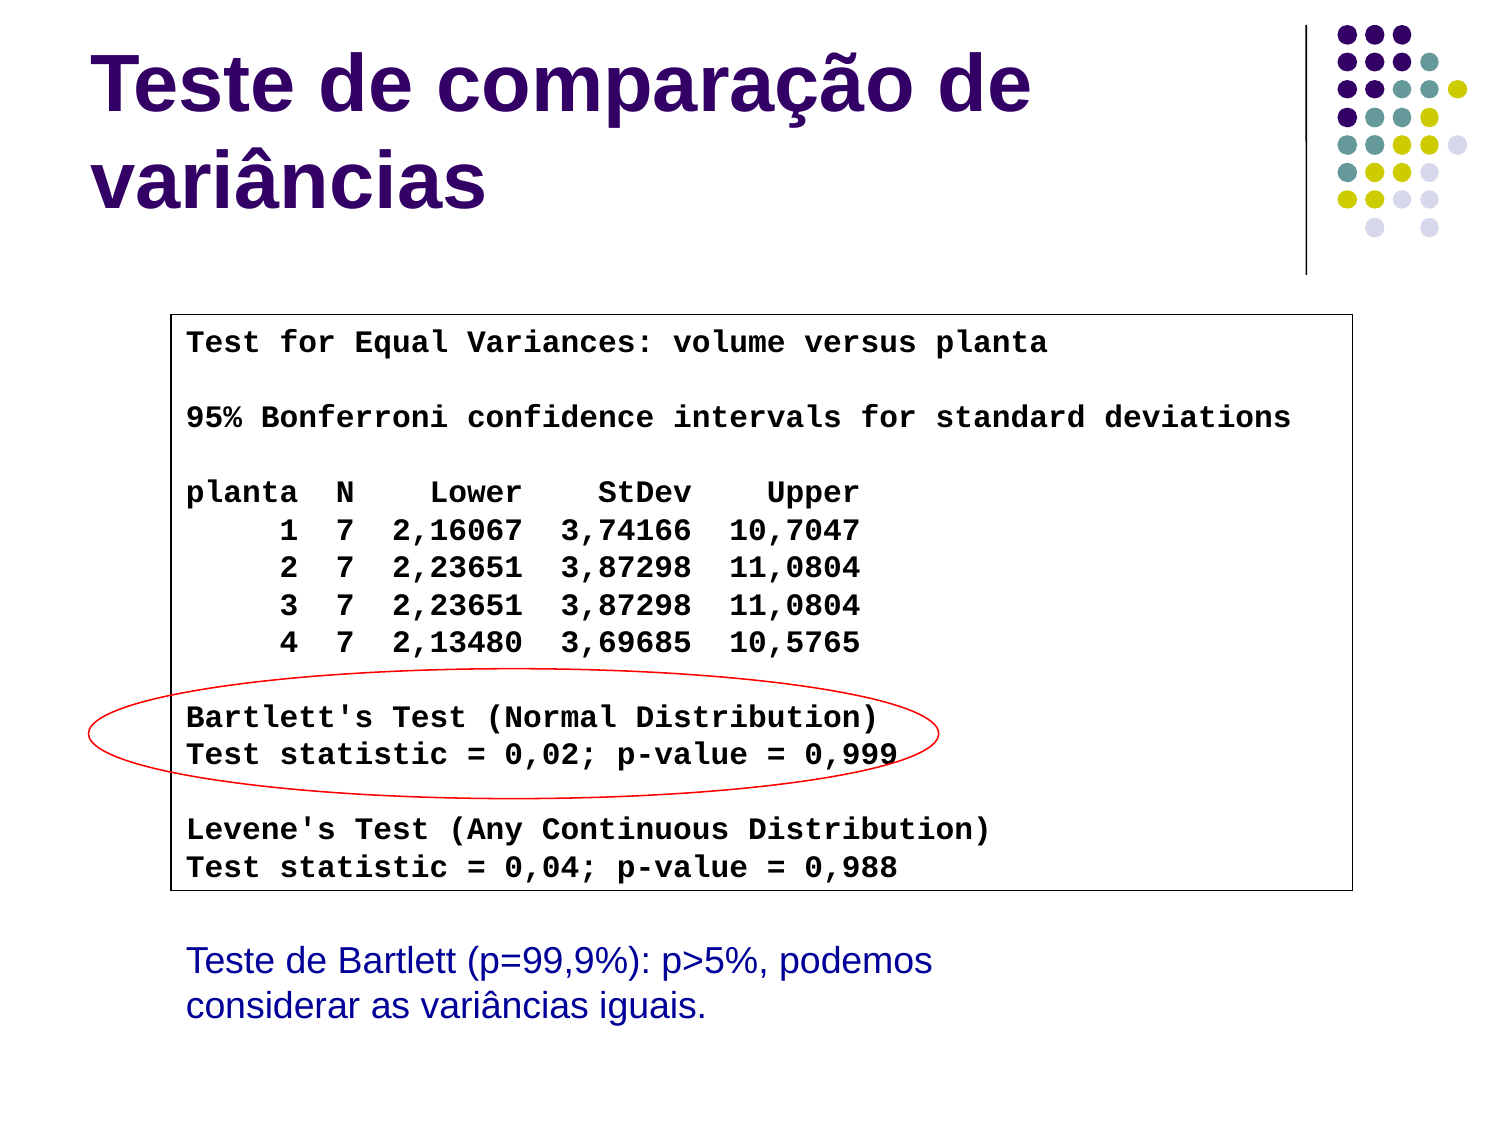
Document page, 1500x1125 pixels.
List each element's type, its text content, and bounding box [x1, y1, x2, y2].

text_box [88, 668, 939, 799]
title Teste de comparação de variâncias [74, 19, 1313, 233]
text_box Test for Equal Variances: volume versus planta 95% Bonferroni confidence intervals for standard deviations planta N Lower StDev Upper 1 7 2,16067 3,74166 10,7047 2 7 2,23651 3,87298 11,0804 3 7 2,23651 3,87298 11,0804 4 7 2,13480 3,69685 10,5765 Bartlett's Test (Normal Distribution) Test statistic = 0,02; p-value = 0,999 Levene's Test (Any Continuous Distribution) Test statistic = 0,04; p-value = 0,988 [171, 314, 1353, 891]
text_box Teste de Bartlett (p=99,9%): p>5%, podemos considerar as variâncias iguais. [171, 928, 975, 1034]
